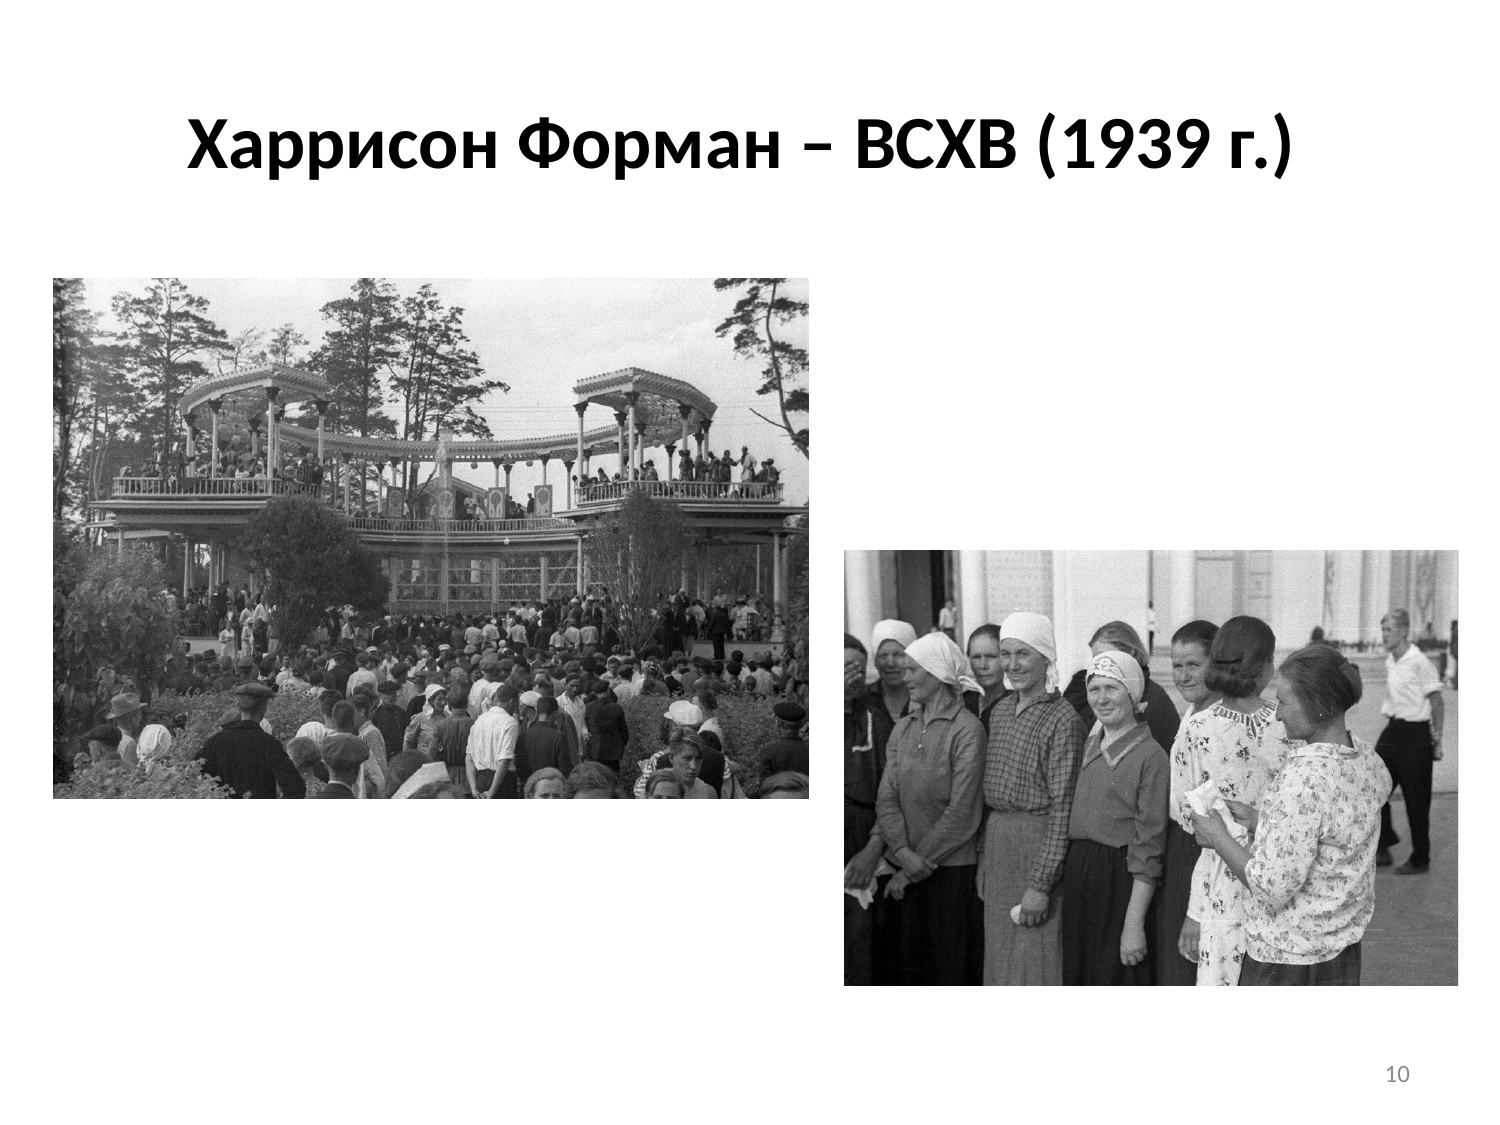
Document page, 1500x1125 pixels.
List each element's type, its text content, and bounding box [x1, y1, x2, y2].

title Харрисон Форман – ВСХВ (1939 г.) [75, 45, 1425, 233]
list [52, 278, 809, 799]
slide_number 10 [1074, 1042, 1425, 1103]
picture [844, 550, 1459, 987]
